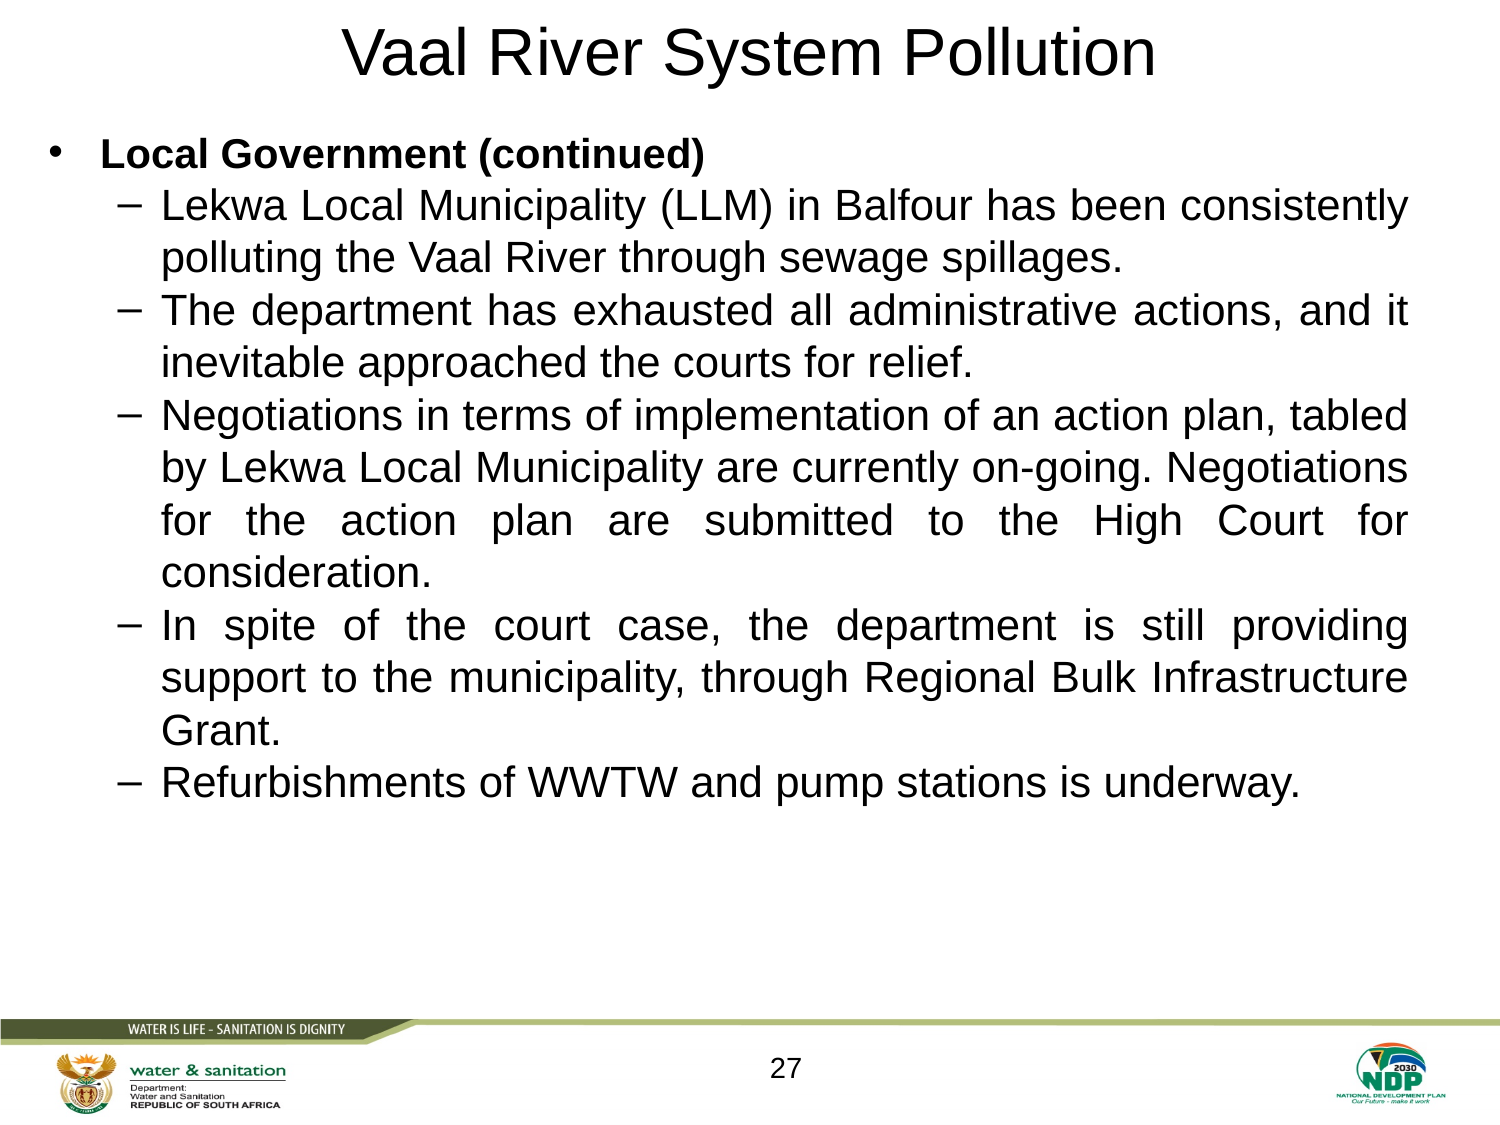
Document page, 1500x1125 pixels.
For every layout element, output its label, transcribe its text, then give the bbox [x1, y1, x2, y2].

list Local Government (continued) Lekwa Local Municipality (LLM) in Balfour has been consistently polluting the Vaal River through sewage spillages. The department has exhausted all administrative actions, and it inevitable approached the courts for relief. Negotiations in terms of implementation of an action plan, tabled by Lekwa Local Municipality are currently on-going. Negotiations for the action plan are submitted to the High Court for consideration. In spite of the court case, the department is still providing support to the municipality, through Regional Bulk Infrastructure Grant. Refurbishments of WWTW and pump stations is underway. [33, 94, 1425, 965]
slide_number 27 [611, 1042, 962, 1102]
picture [0, 1012, 1500, 1125]
title Vaal River System Pollution [75, 1, 1425, 94]
